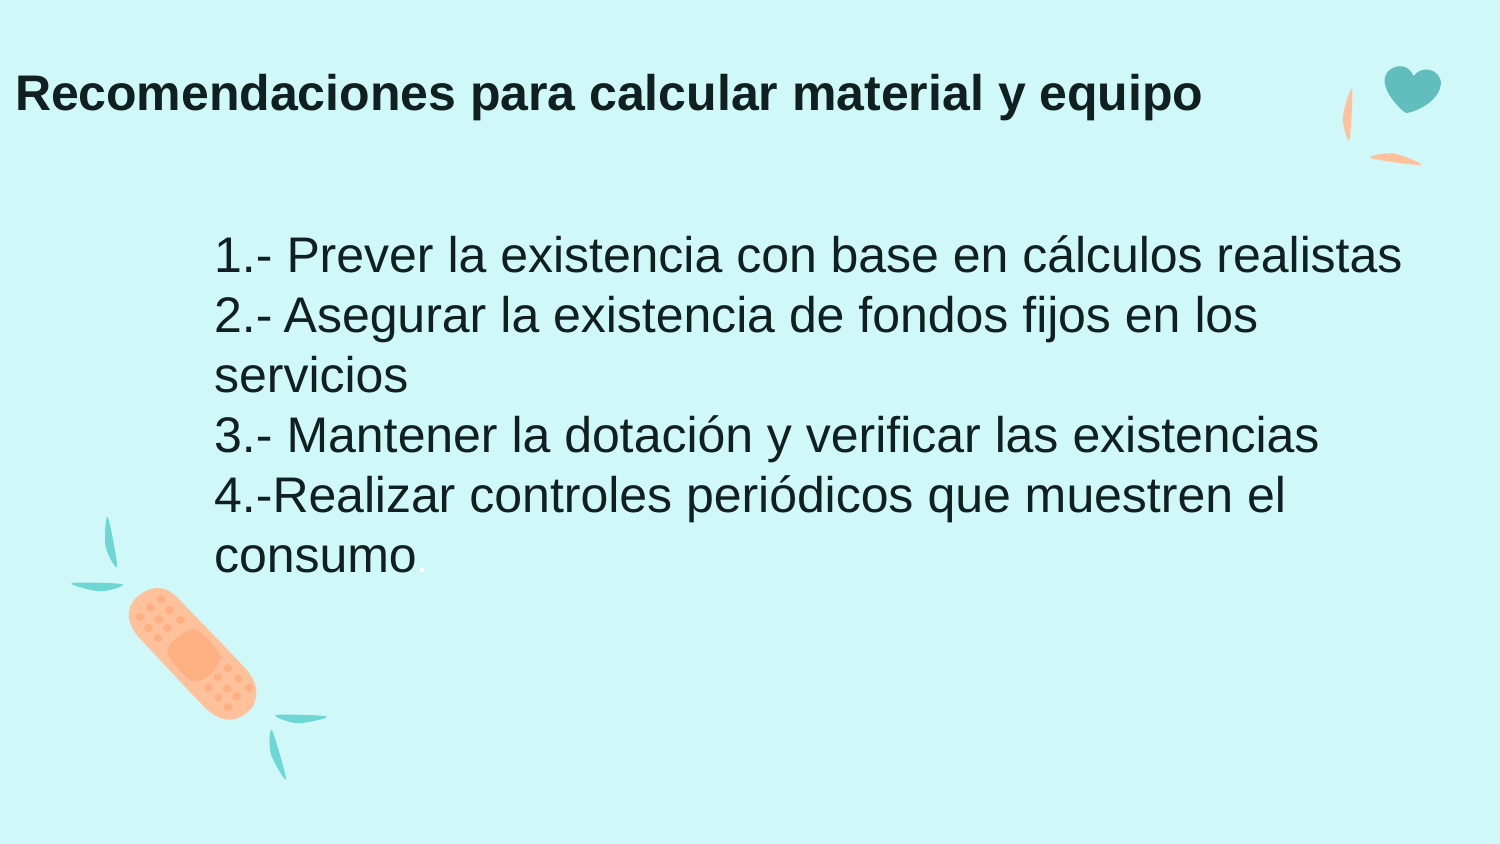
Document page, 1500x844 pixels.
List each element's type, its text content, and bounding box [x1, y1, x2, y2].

list 1.- Prever la existencia con base en cálculos realistas 2.- Asegurar la existencia de fondos fijos en los servicios 3.- Mantener la dotación y verificar las existencias 4.-Realizar controles periódicos que muestren el consumo. [177, 117, 1432, 508]
title Recomendaciones para calcular material y equipo [0, 0, 1314, 94]
